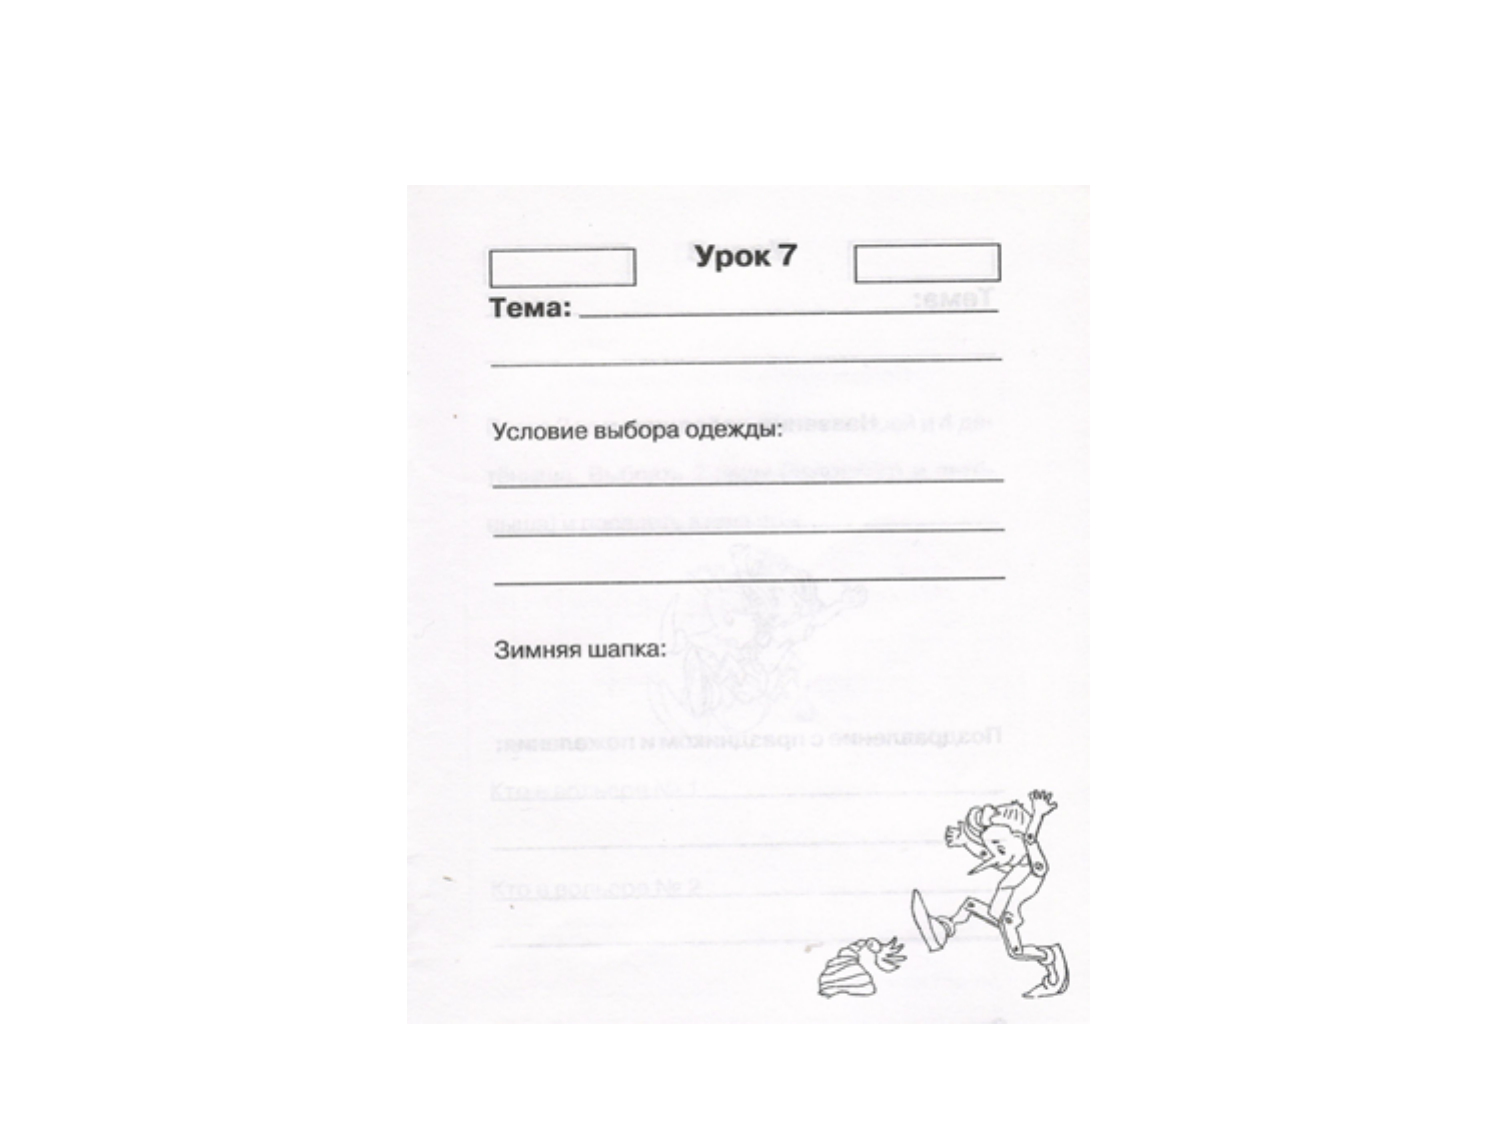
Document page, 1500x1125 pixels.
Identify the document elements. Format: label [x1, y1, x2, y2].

picture [407, 184, 1090, 1024]
